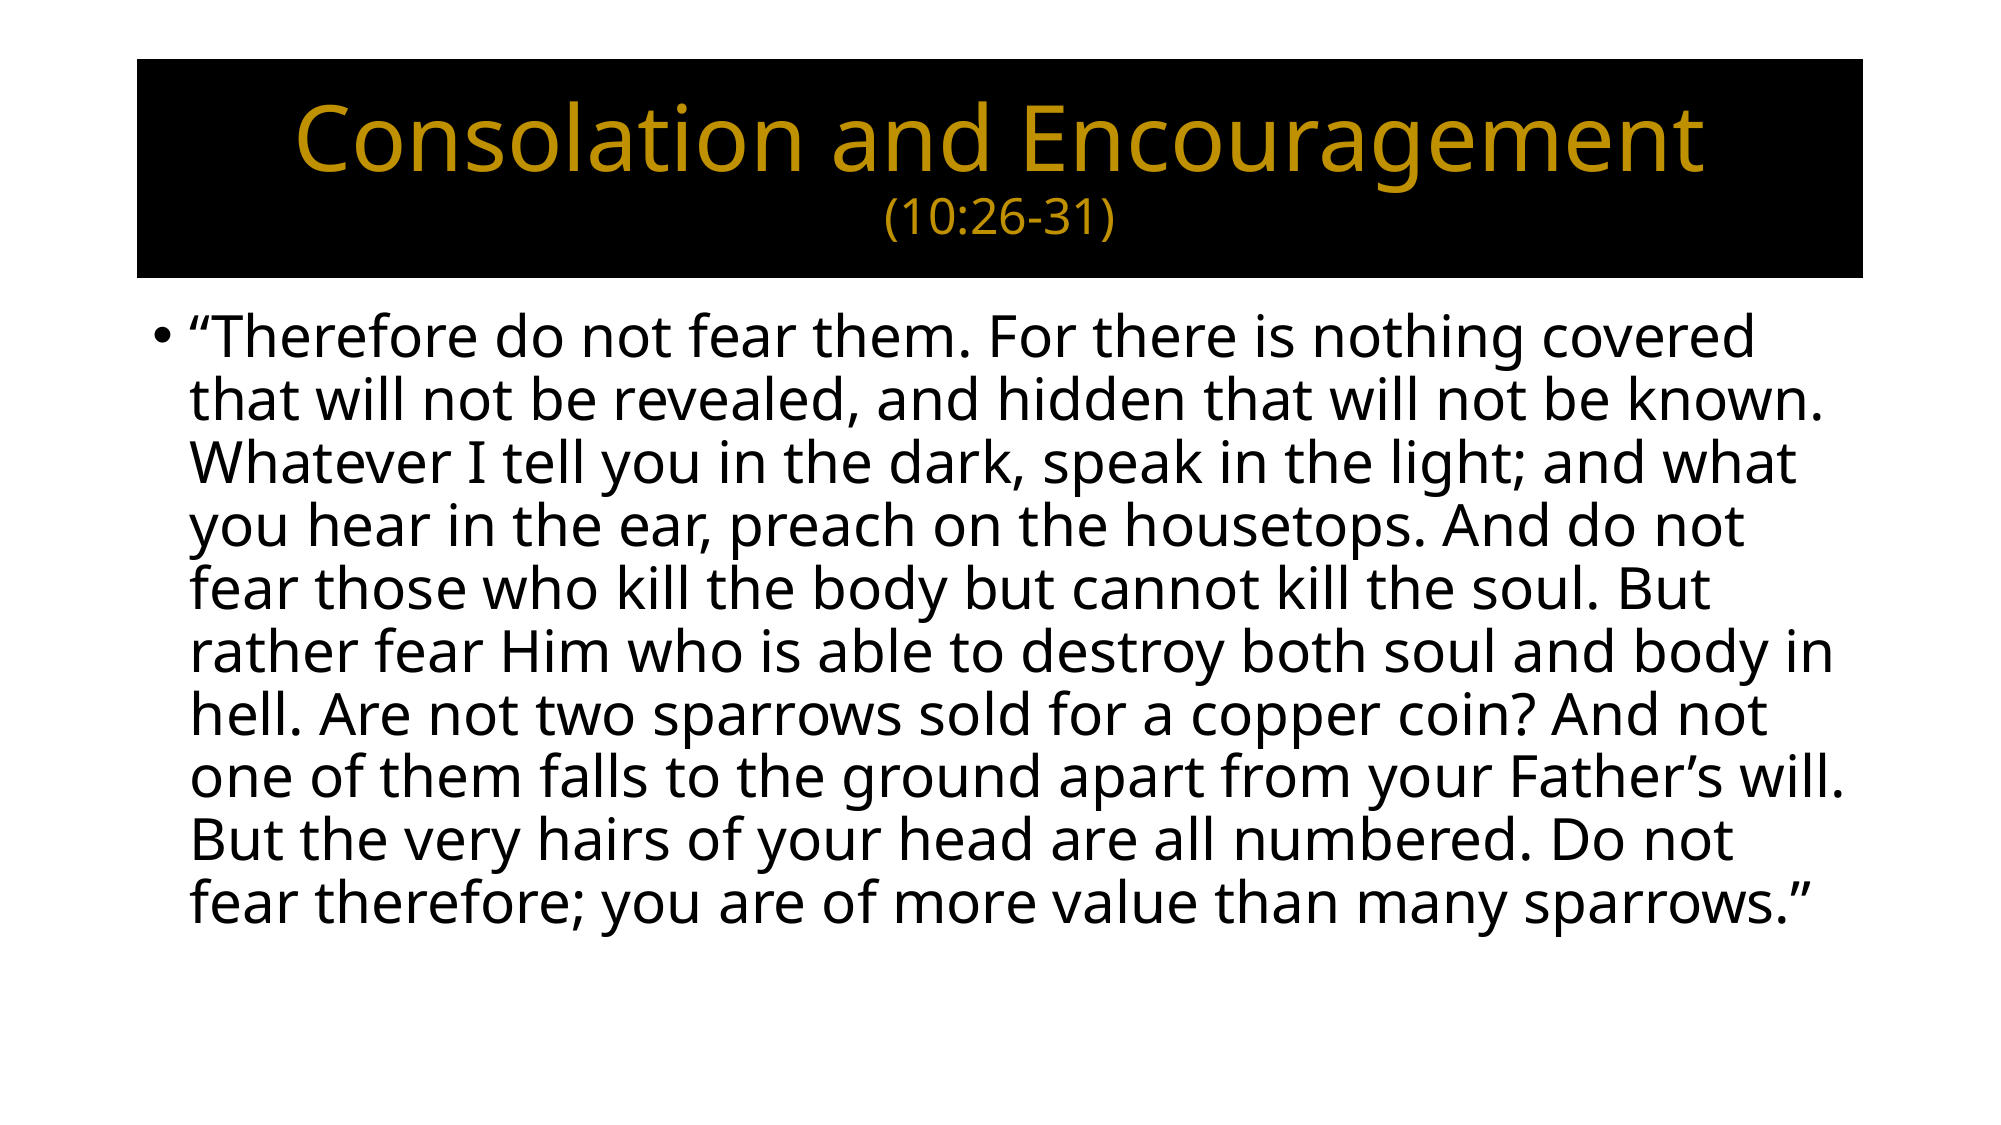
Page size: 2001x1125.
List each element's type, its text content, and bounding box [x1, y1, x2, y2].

list “Therefore do not fear them. For there is nothing covered that will not be revealed, and hidden that will not be known. Whatever I tell you in the dark, speak in the light; and what you hear in the ear, preach on the housetops. And do not fear those who kill the body but cannot kill the soul. But rather fear Him who is able to destroy both soul and body in hell. Are not two sparrows sold for a copper coin? And not one of them falls to the ground apart from your Father’s will. But the very hairs of your head are all numbered. Do not fear therefore; you are of more value than many sparrows.” [137, 299, 1863, 1014]
title Consolation and Encouragement (10:26-31) [137, 59, 1863, 278]
